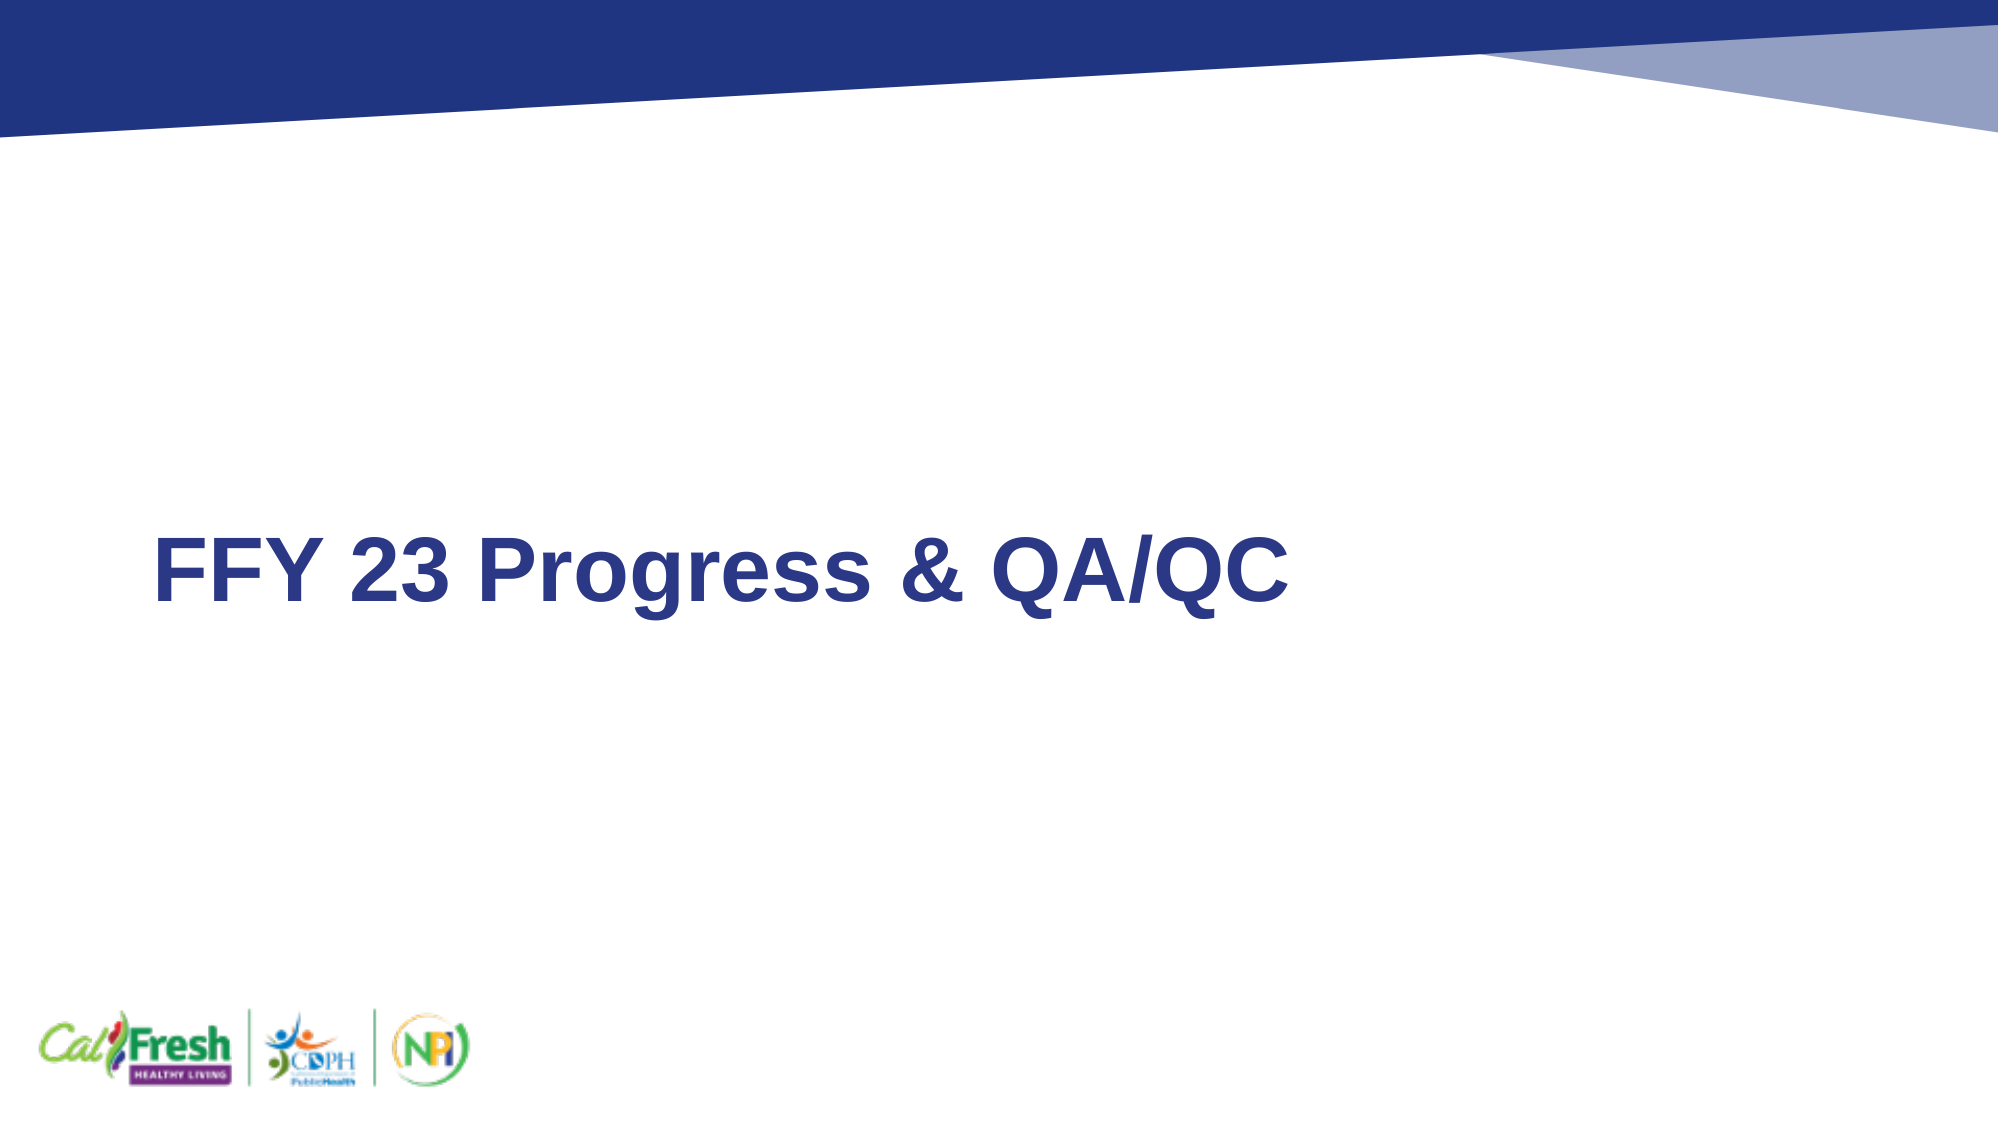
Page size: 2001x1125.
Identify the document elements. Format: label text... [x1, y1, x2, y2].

picture [21, 999, 487, 1108]
picture [0, 0, 1998, 163]
title FFY 23 Progress & QA/QC [137, 463, 1863, 681]
